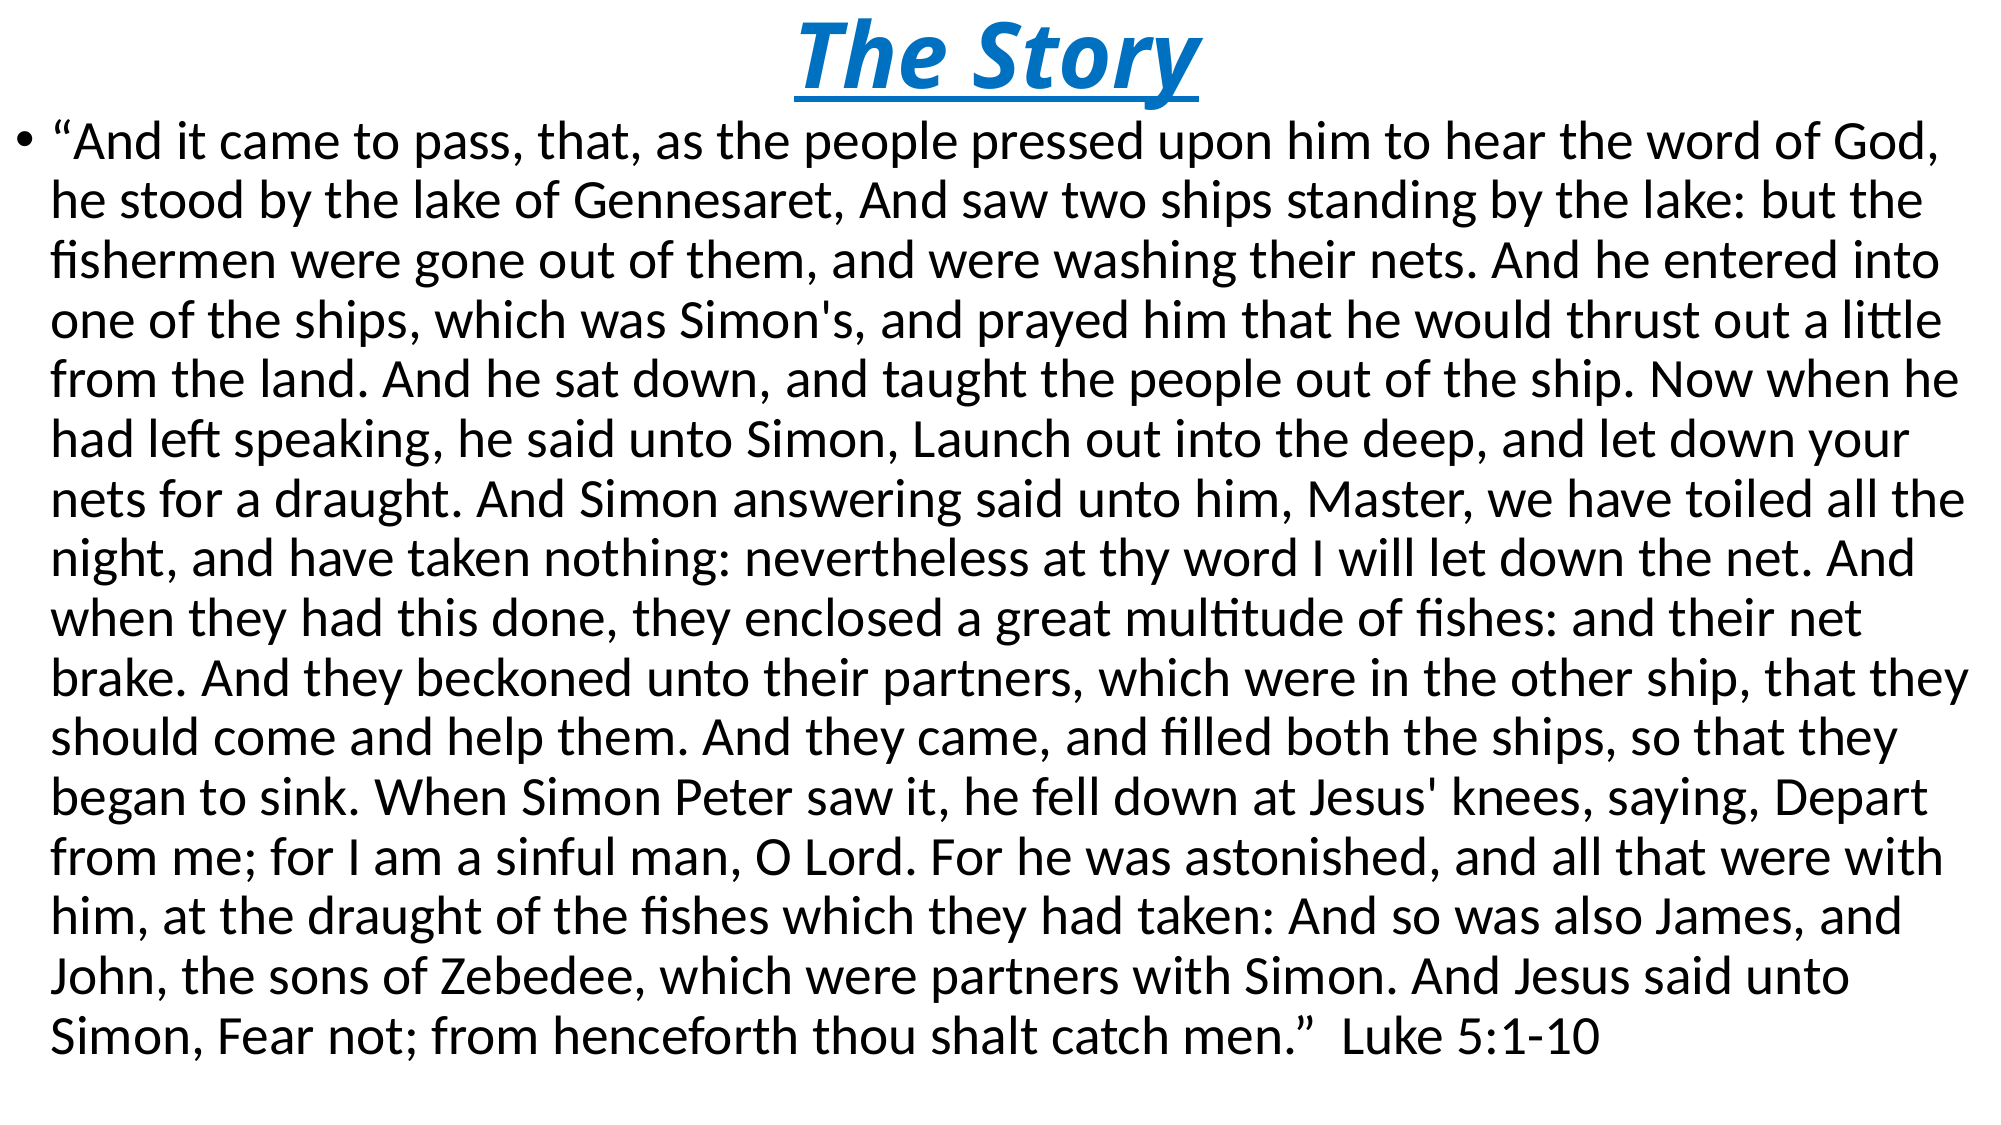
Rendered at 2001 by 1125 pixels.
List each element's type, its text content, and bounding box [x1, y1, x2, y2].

list “And it came to pass, that, as the people pressed upon him to hear the word of God, he stood by the lake of Gennesaret, And saw two ships standing by the lake: but the fishermen were gone out of them, and were washing their nets. And he entered into one of the ships, which was Simon's, and prayed him that he would thrust out a little from the land. And he sat down, and taught the people out of the ship. Now when he had left speaking, he said unto Simon, Launch out into the deep, and let down your nets for a draught. And Simon answering said unto him, Master, we have toiled all the night, and have taken nothing: nevertheless at thy word I will let down the net. And when they had this done, they enclosed a great multitude of fishes: and their net brake. And they beckoned unto their partners, which were in the other ship, that they should come and help them. And they came, and filled both the ships, so that they began to sink. When Simon Peter saw it, he fell down at Jesus' knees, saying, Depart from me; for I am a sinful man, O Lord. For he was astonished, and all that were with him, at the draught of the fishes which they had taken: And so was also James, and John, the sons of Zebedee, which were partners with Simon. And Jesus said unto Simon, Fear not; from henceforth thou shalt catch men.” Luke 5:1-10 [0, 104, 2000, 1125]
title The Story [137, 0, 1863, 104]
